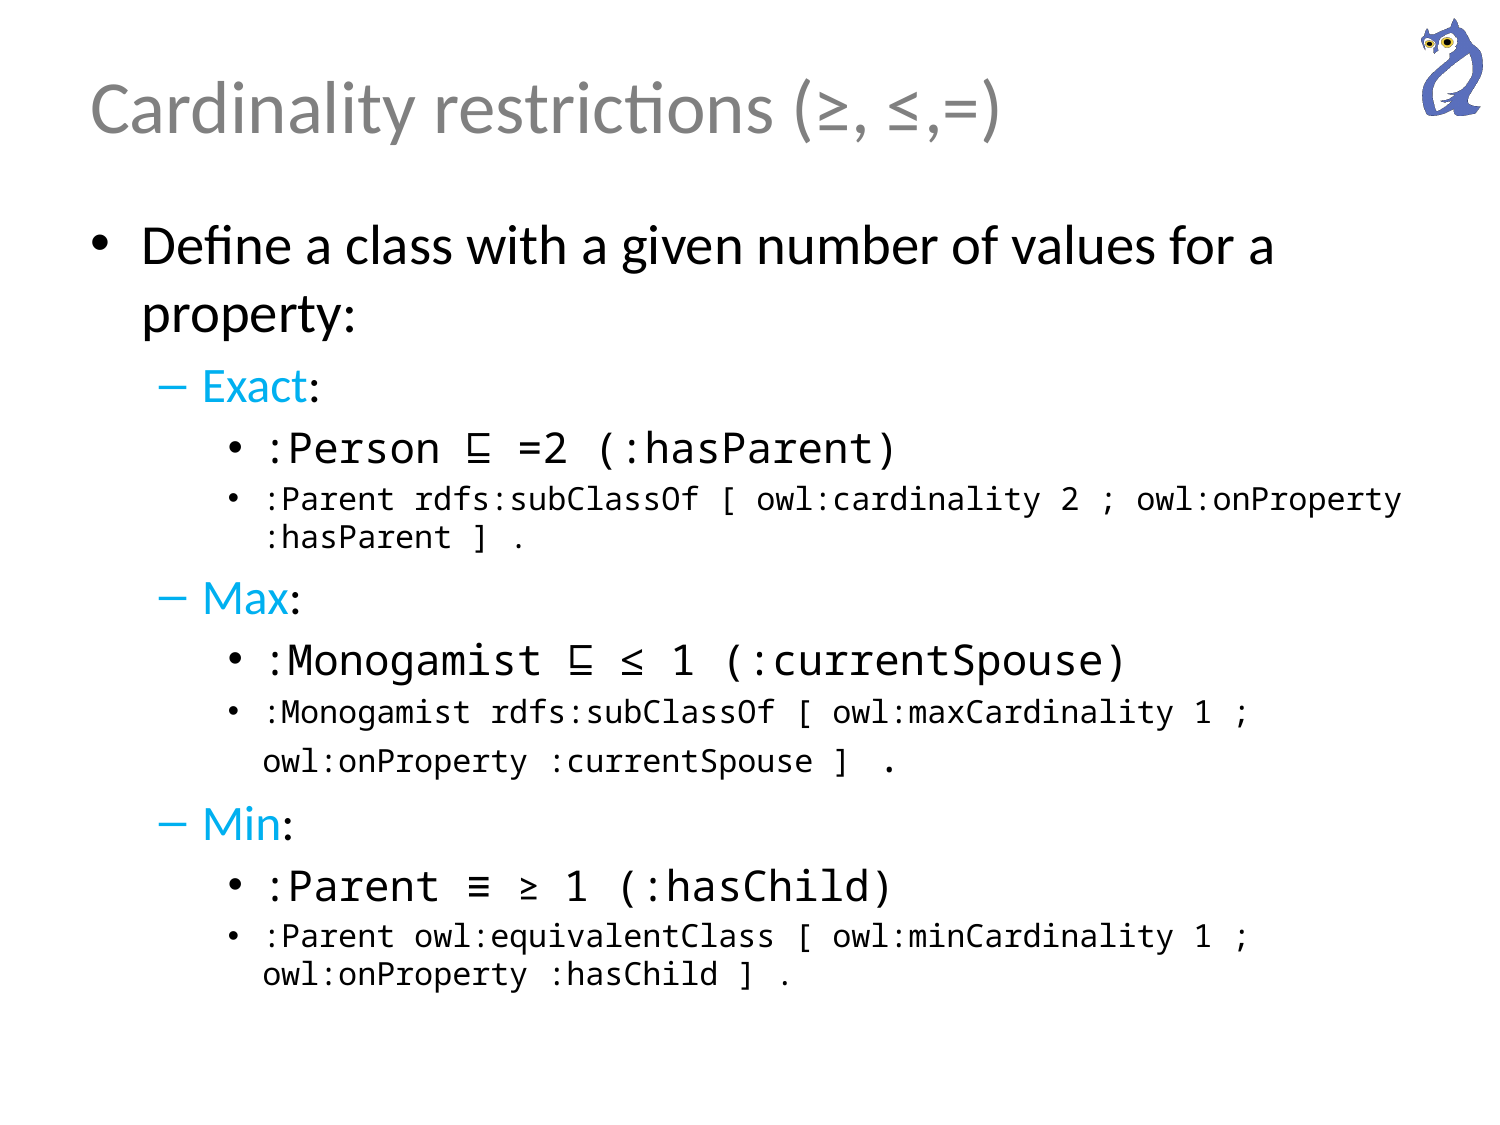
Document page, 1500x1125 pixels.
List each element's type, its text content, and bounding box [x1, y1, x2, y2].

list Define a class with a given number of values for a property: Exact: :Person ⊑ =2 (:hasParent) :Parent rdfs:subClassOf [ owl:cardinality 2 ; owl:onProperty :hasParent ] . Max: :Monogamist ⊑ ≤ 1 (:currentSpouse) :Monogamist rdfs:subClassOf [ owl:maxCardinality 1 ; owl:onProperty :currentSpouse ] . Min: :Parent ≡ ≥ 1 (:hasChild) :Parent owl:equivalentClass [ owl:minCardinality 1 ; owl:onProperty :hasChild ] . [75, 200, 1425, 1005]
title Cardinality restrictions (≥, ≤,=) [75, 45, 1425, 163]
picture [1421, 18, 1483, 117]
